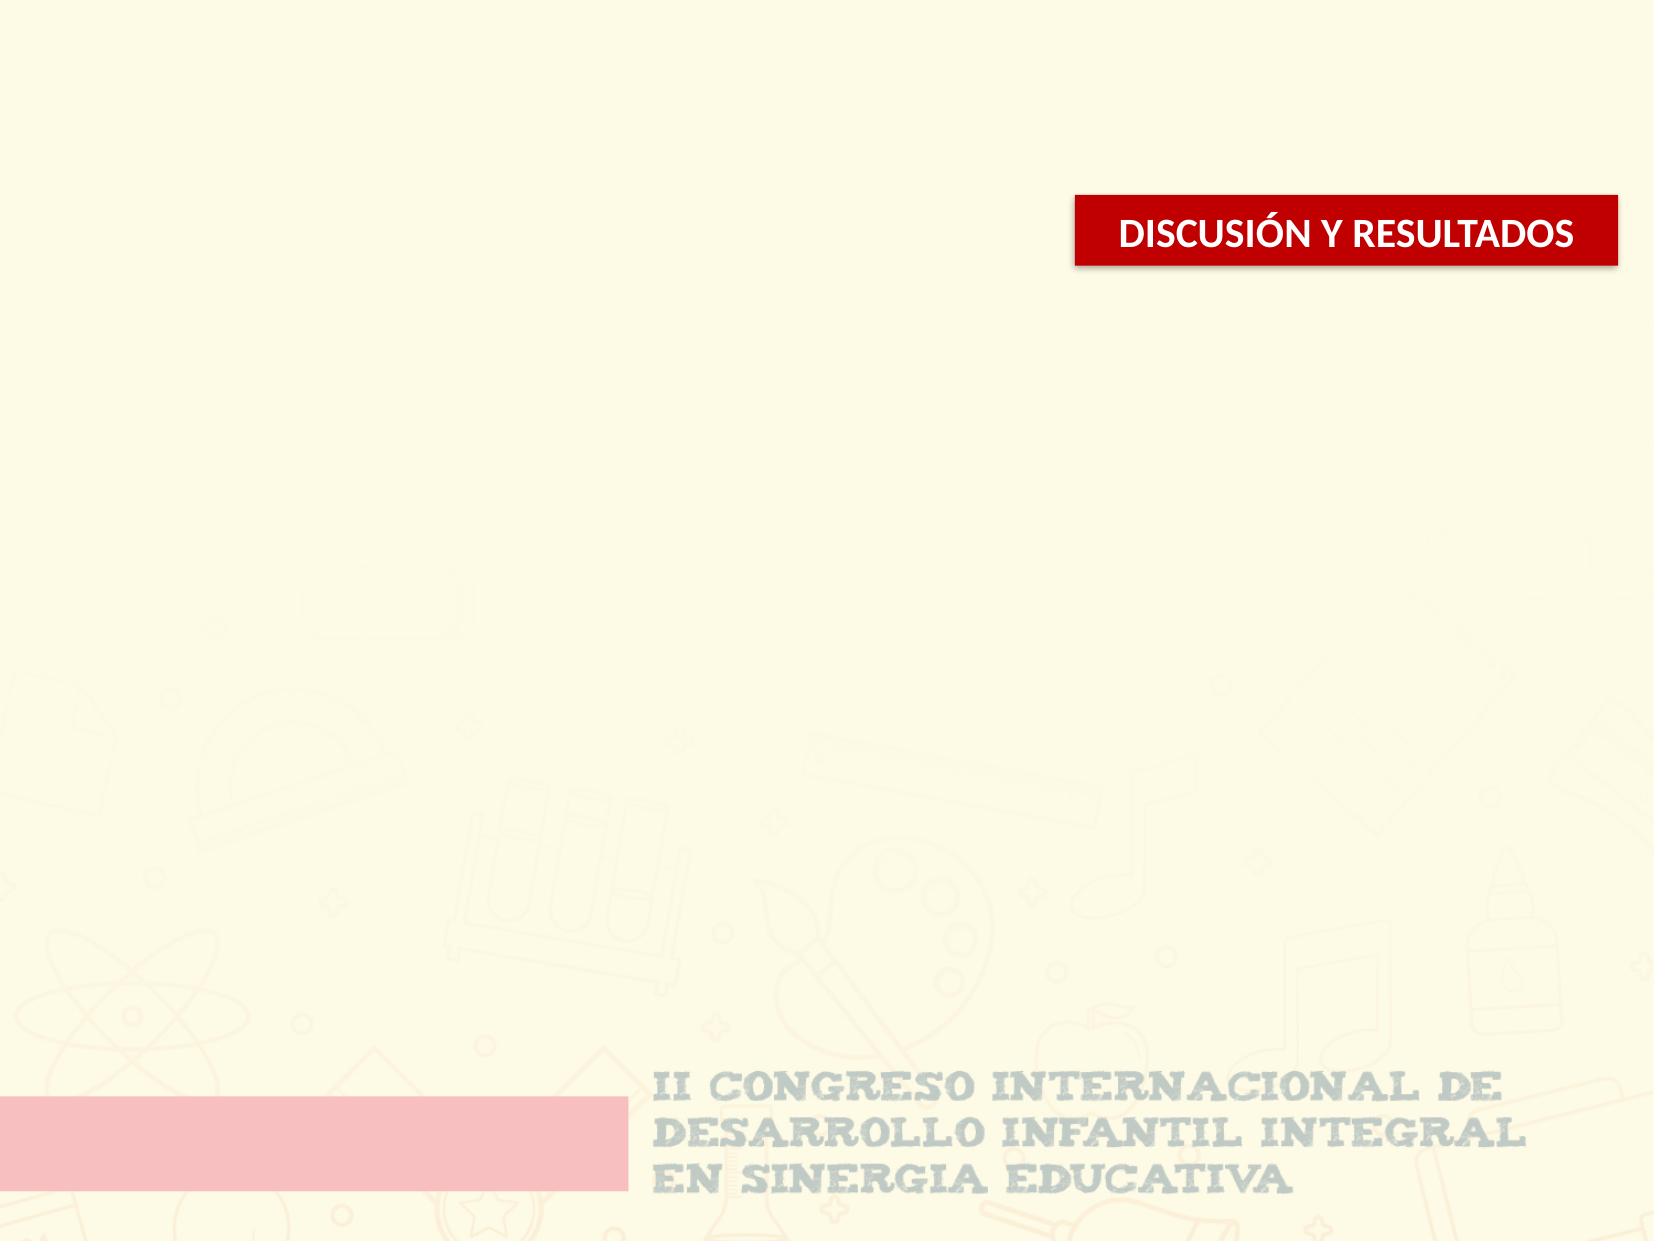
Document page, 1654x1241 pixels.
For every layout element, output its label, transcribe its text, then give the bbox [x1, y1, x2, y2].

text_box DISCUSIÓN Y RESULTADOS [1074, 194, 1619, 266]
